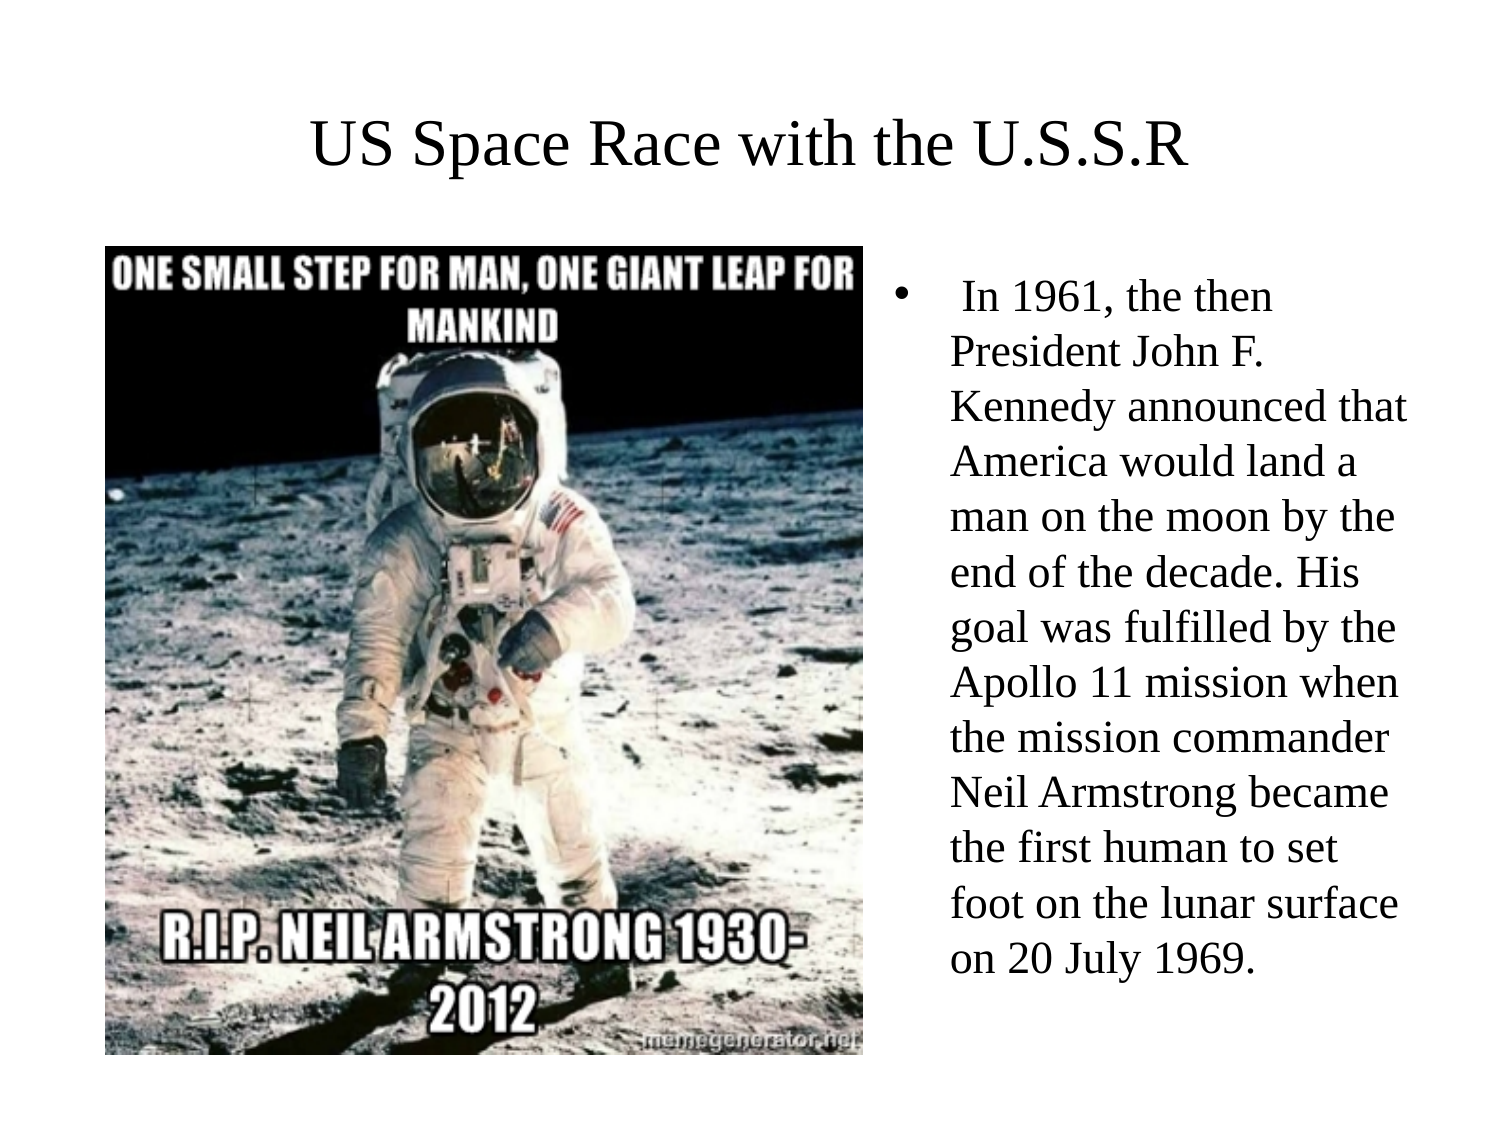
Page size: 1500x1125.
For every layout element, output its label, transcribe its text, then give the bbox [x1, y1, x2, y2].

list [105, 245, 863, 1055]
list In 1961, the then President John F. Kennedy announced that America would land a man on the moon by the end of the decade. His goal was fulfilled by the Apollo 11 mission when the mission commander Neil Armstrong became the first human to set foot on the lunar surface on 20 July 1969. [878, 257, 1425, 1005]
title US Space Race with the U.S.S.R [75, 45, 1425, 233]
